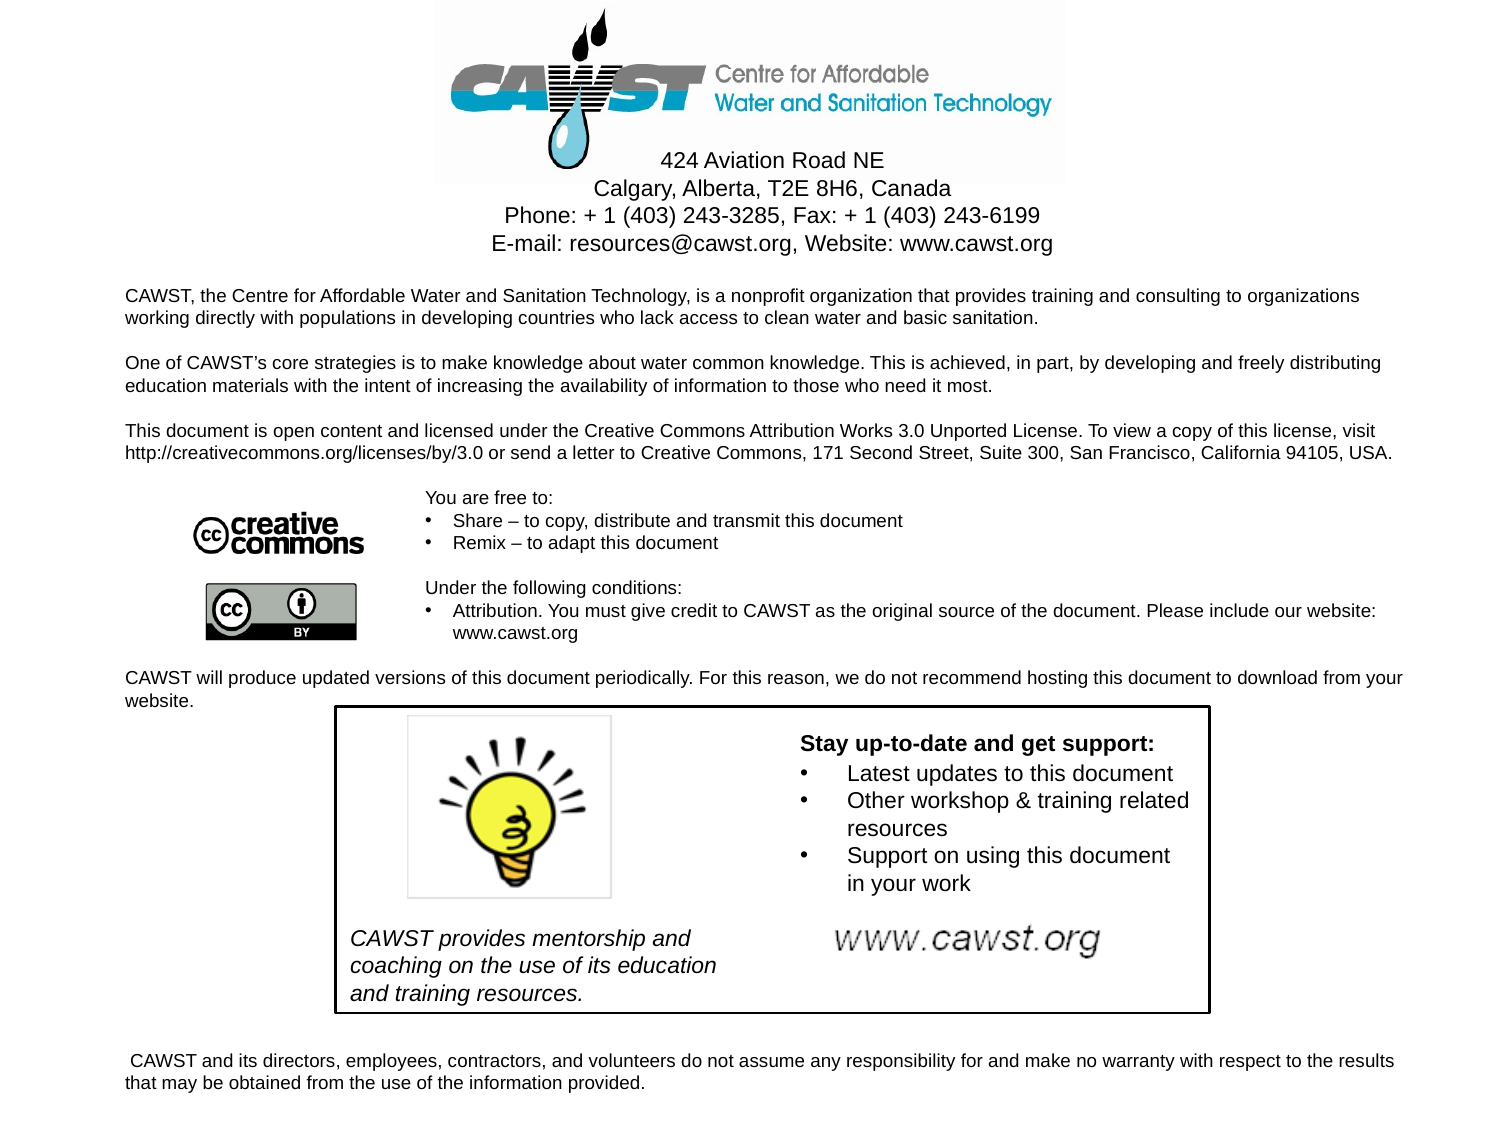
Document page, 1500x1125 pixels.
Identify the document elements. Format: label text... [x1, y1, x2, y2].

text_box Stay up-to-date and get support: Latest updates to this document Other workshop & training related resources Support on using this document in your work CAWST provides mentorship and coaching on the use of its education and training resources. [335, 706, 1210, 1014]
picture [191, 510, 370, 558]
picture [203, 581, 358, 641]
picture [434, 1, 1066, 185]
picture [407, 715, 1176, 973]
text_box 424 Aviation Road NE Calgary, Alberta, T2E 8H6, Canada Phone: + 1 (403) 243-3285, Fax: + 1 (403) 243-6199 E-mail: resources@cawst.org, Website: www.cawst.org CAWST, the Centre for Affordable Water and Sanitation Technology, is a nonprofit organization that provides training and consulting to organizations working directly with populations in developing countries who lack access to clean water and basic sanitation. One of CAWST’s core strategies is to make knowledge about water common knowledge. This is achieved, in part, by developing and freely distributing education materials with the intent of increasing the availability of information to those who need it most. This document is open content and licensed under the Creative Commons Attribution Works 3.0 Unported License. To view a copy of this license, visit http://creativecommons.org/licenses/by/3.0 or send a letter to Creative Commons, 171 Second Street, Suite 300, San Francisco, California 94105, USA. You are free to: Share – to copy, distribute and transmit this document Remix – to adapt this document Under the following conditions: Attribution. You must give credit to CAWST as the original source of the document. Please include our website: www.cawst.org CAWST will produce updated versions of this document periodically. For this reason, we do not recommend hosting this document to download from your website. CAWST and its directors, employees, contractors, and volunteers do not assume any responsibility for and make no warranty with respect to the results that may be obtained from the use of the information provided. [110, 111, 1436, 1101]
